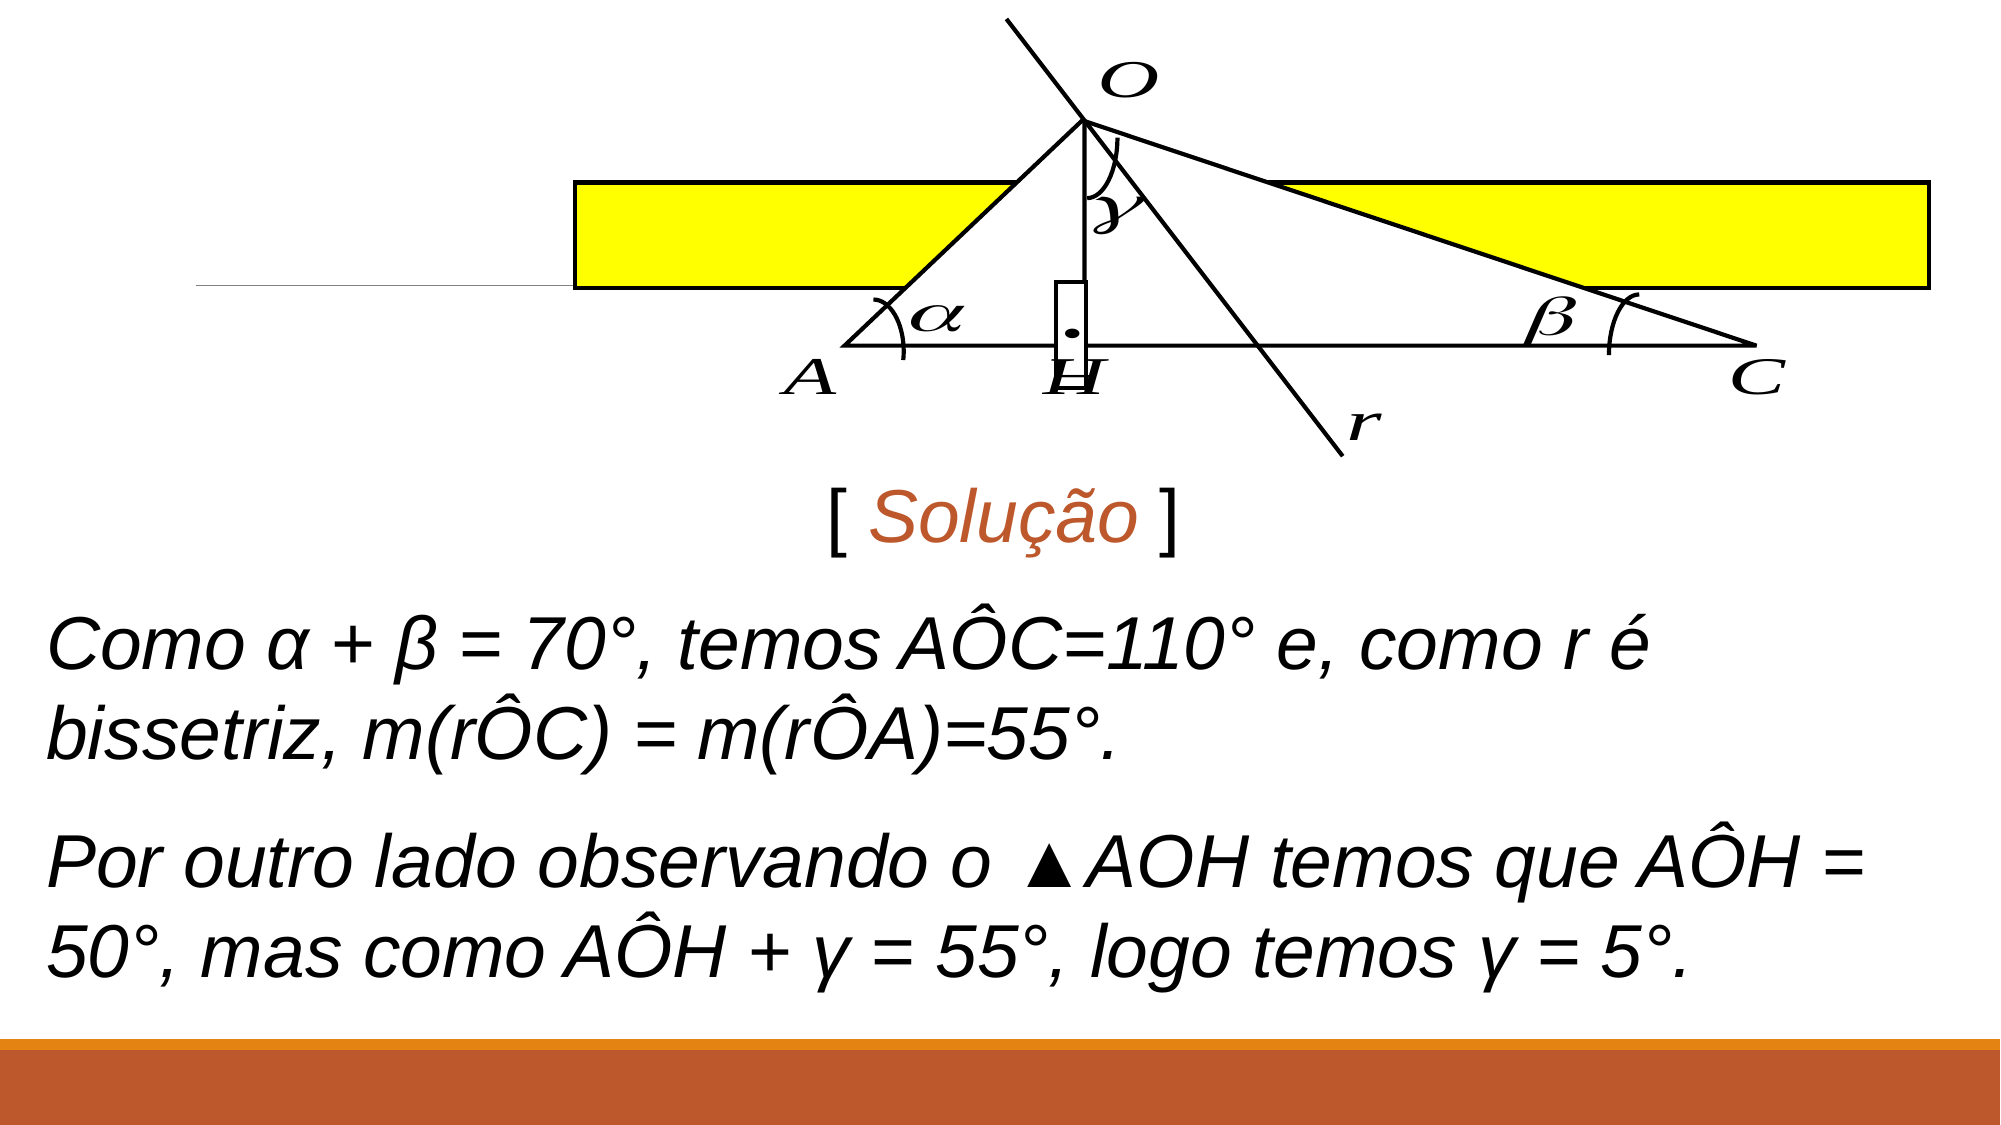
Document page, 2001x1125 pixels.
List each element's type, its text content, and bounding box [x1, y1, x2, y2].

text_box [763, 18, 1804, 457]
text_box [ Solução ] Como α + β = 70°, temos AÔC=110° e, como r é bissetriz, m(rÔC) = m(rÔA)=55°. Por outro lado observando o ▲AOH temos que AÔH = 50°, mas como AÔH + γ = 55°, logo temos γ = 5°. [31, 460, 1977, 1000]
text_box [574, 182, 760, 289]
text_box [1812, 182, 1930, 289]
